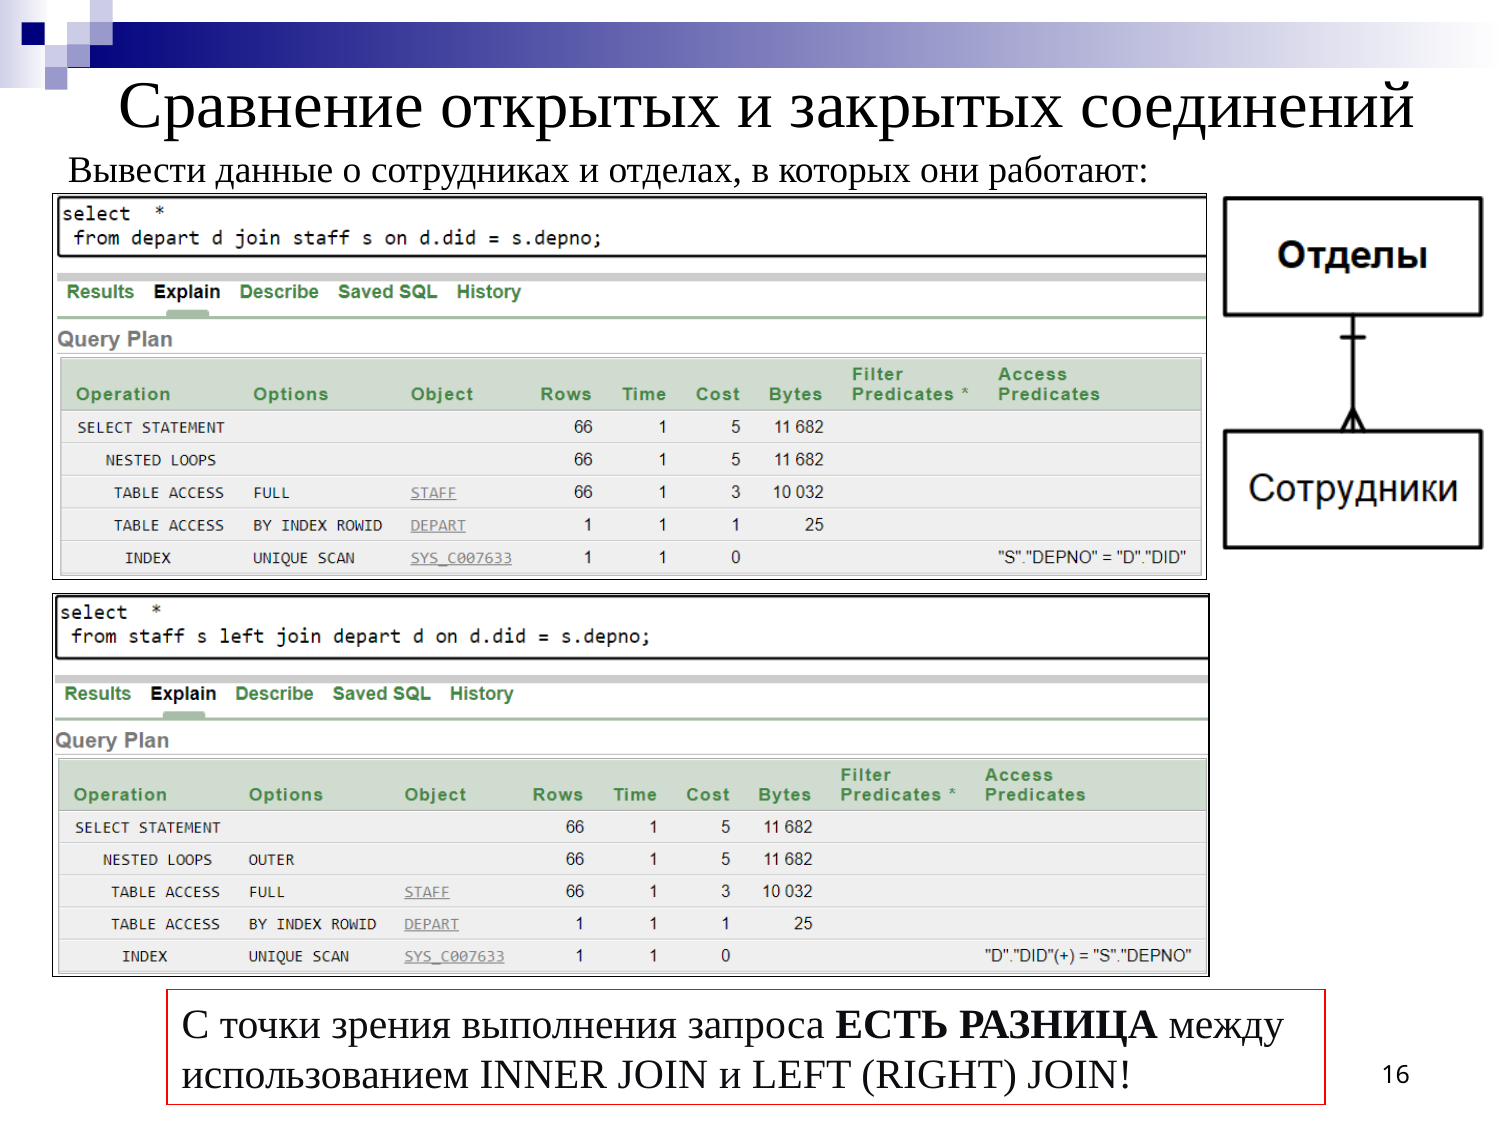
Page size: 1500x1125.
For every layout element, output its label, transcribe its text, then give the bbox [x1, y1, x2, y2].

picture [52, 193, 1206, 579]
picture [52, 593, 1209, 977]
title Сравнение открытых и закрытых соединений [64, 30, 1471, 149]
text_box С точки зрения выполнения запроса ЕСТЬ РАЗНИЦА между использованием INNER JOIN и LEFT (RIGHT) JOIN! [166, 989, 1326, 1105]
text_box Вывести данные о сотрудниках и отделах, в которых они работают: [53, 137, 1412, 197]
slide_number 16 [1326, 1025, 1425, 1100]
picture [1222, 195, 1485, 551]
